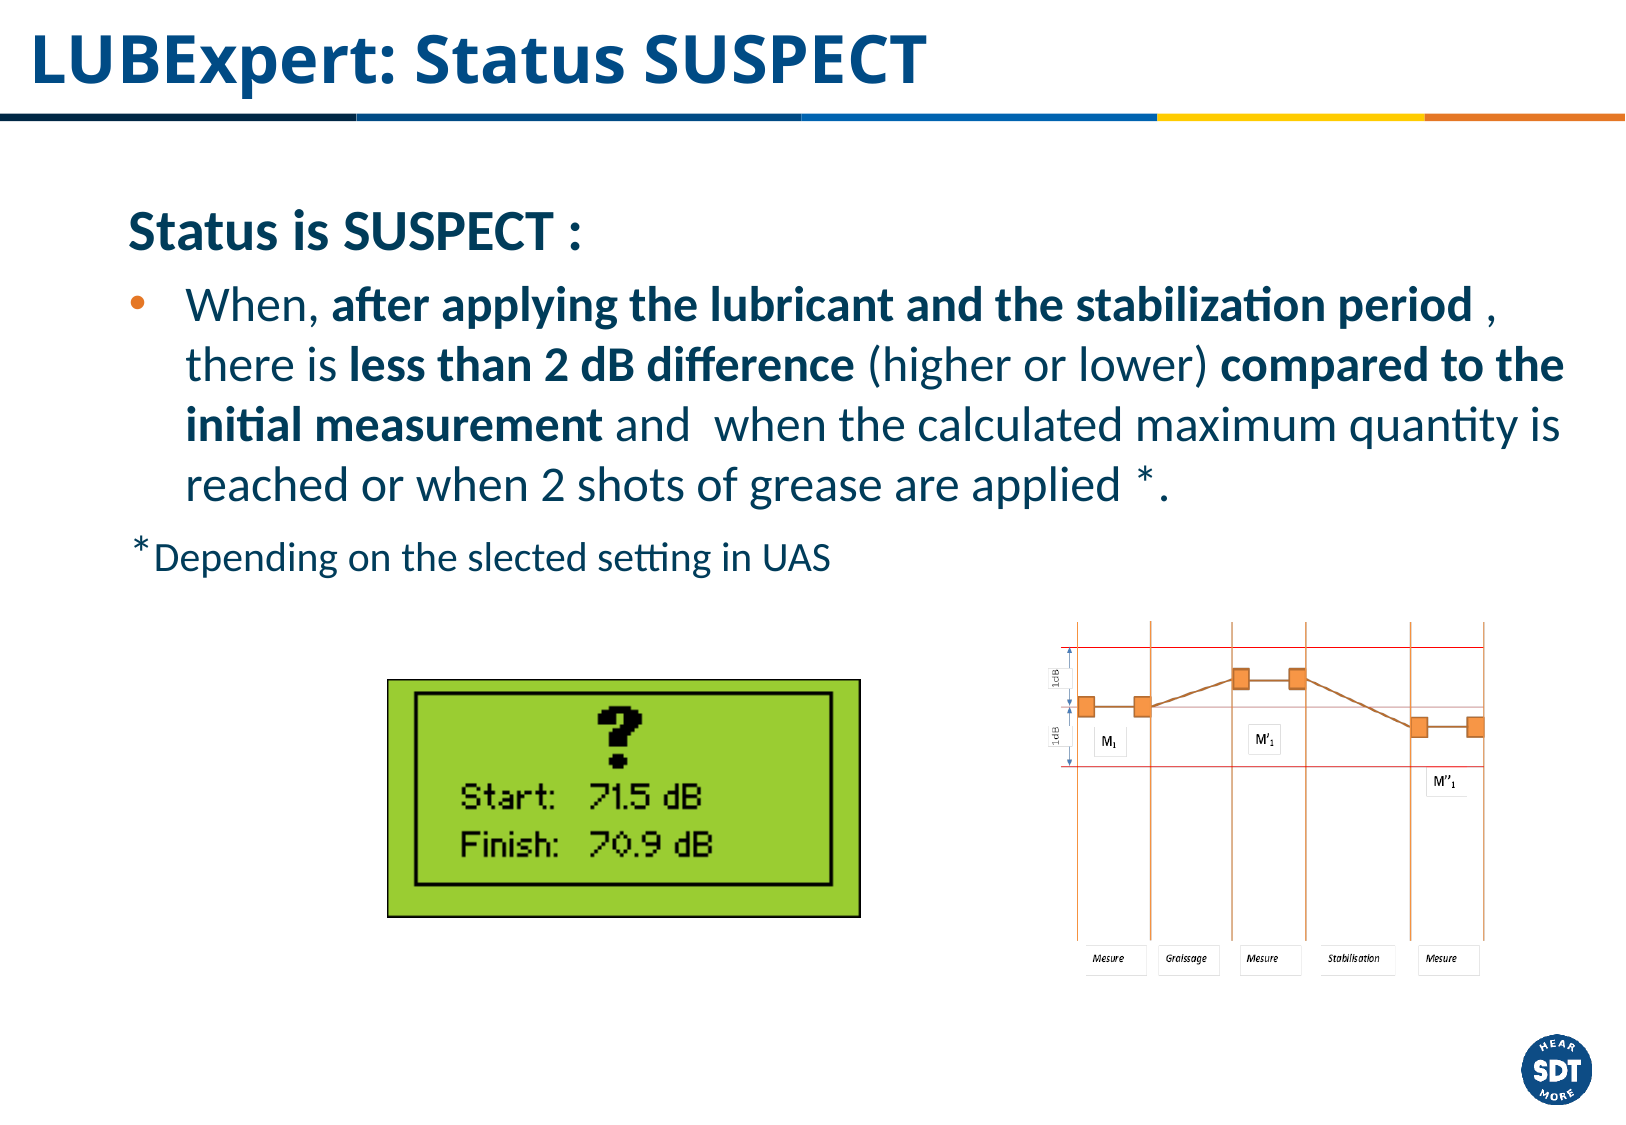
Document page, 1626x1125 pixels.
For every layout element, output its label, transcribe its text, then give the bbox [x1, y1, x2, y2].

picture [1521, 1034, 1592, 1105]
title LUBExpert: Status SUSPECT [0, 0, 1624, 114]
picture [1048, 621, 1486, 976]
list Status is SUSPECT : When, after applying the lubricant and the stabilization period , there is less than 2 dB difference (higher or lower) compared to the initial measurement and when the calculated maximum quantity is reached or when 2 shots of grease are applied *. *Depending on the slected setting in UAS [114, 184, 1625, 1005]
picture [387, 678, 861, 919]
